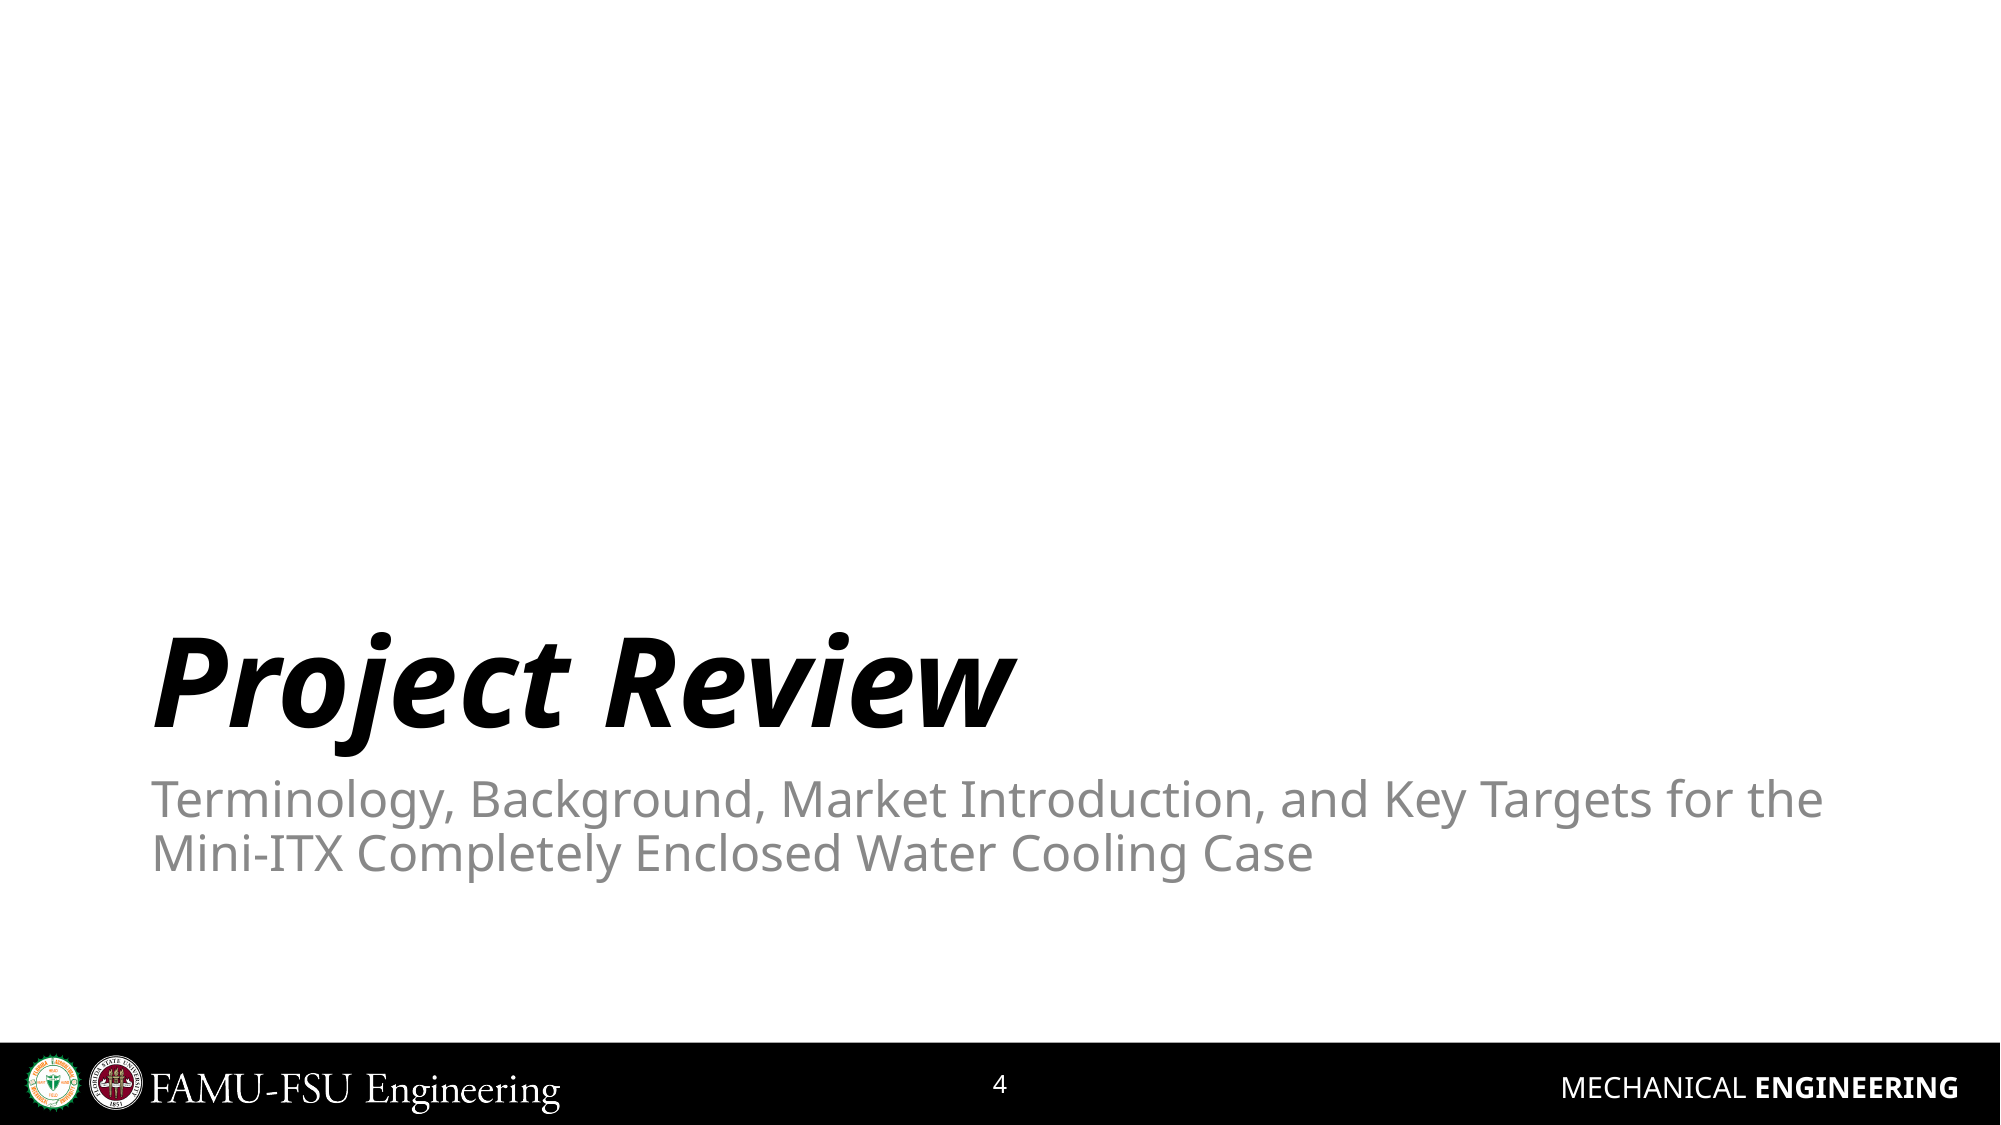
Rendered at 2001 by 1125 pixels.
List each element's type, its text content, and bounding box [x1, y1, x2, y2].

slide_number ‹#› [774, 1055, 1225, 1116]
picture [24, 1053, 560, 1114]
list Terminology, Background, Market Introduction, and Key Targets for the Mini-ITX Completely Enclosed Water Cooling Case [136, 766, 1862, 1013]
title Project Review [136, 293, 1862, 762]
